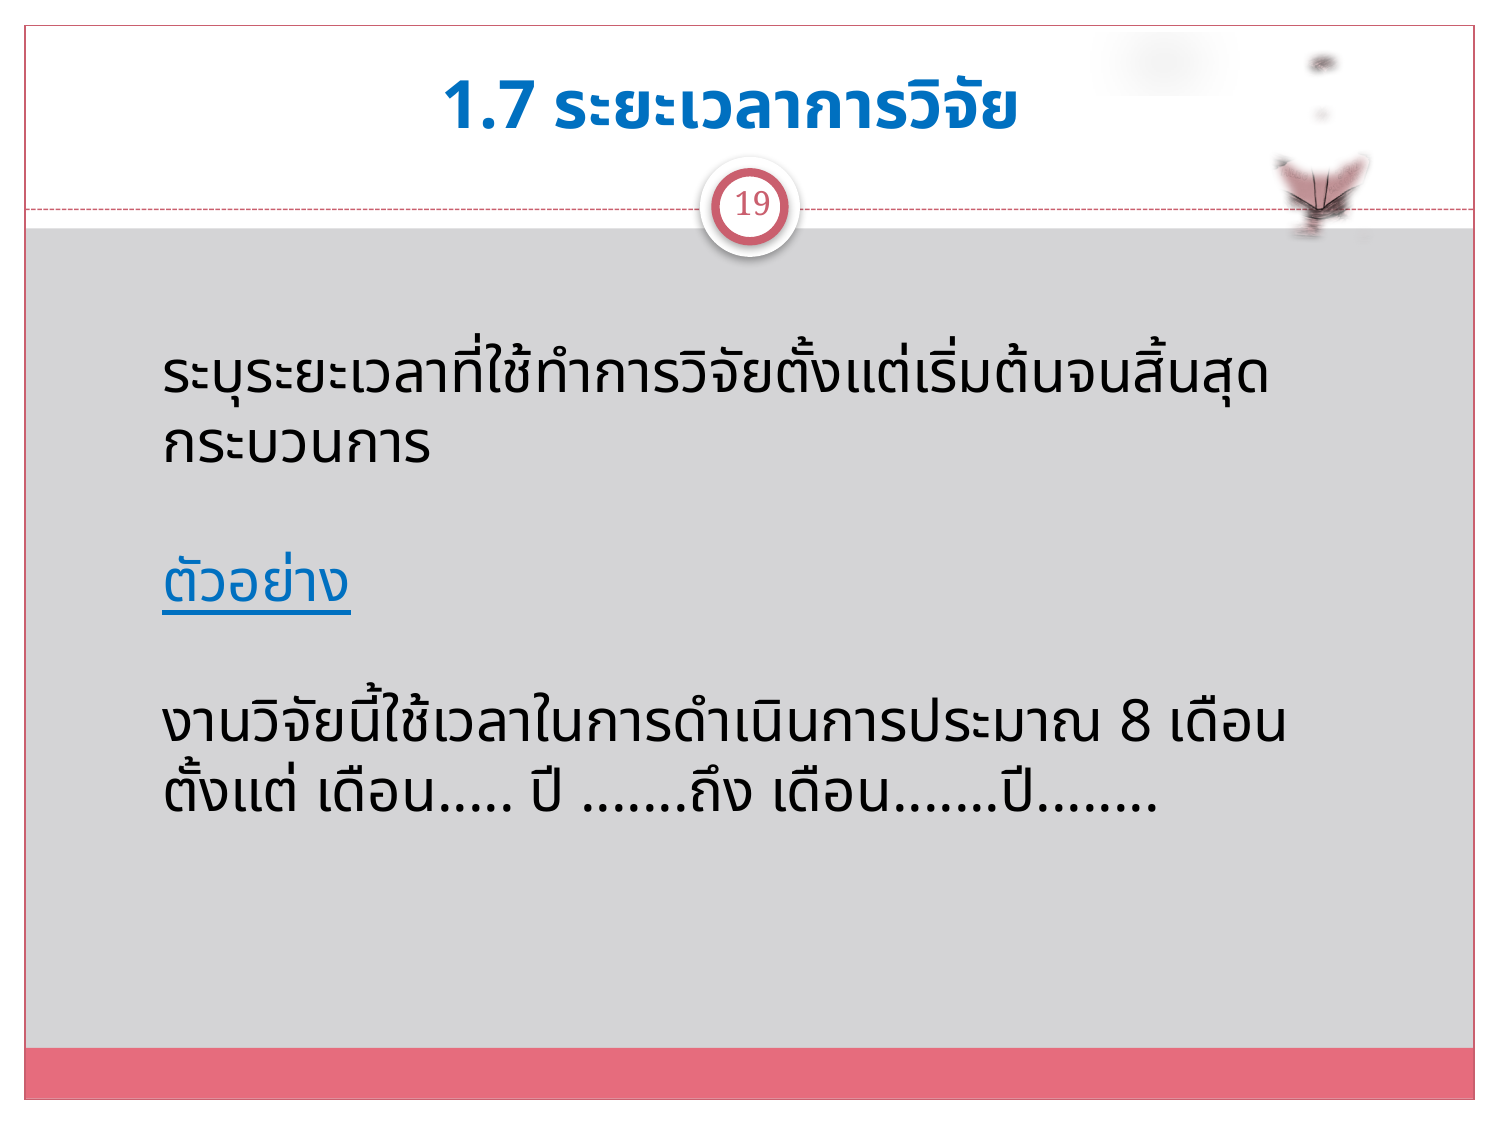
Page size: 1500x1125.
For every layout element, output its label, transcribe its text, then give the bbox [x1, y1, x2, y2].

slide_number 19 [715, 168, 791, 241]
text_box ระบุระยะเวลาที่ใช้ทำการวิจัยตั้งแต่เริ่มต้นจนสิ้นสุดกระบวนการ ตัวอย่าง งานวิจัยนี้ใช้เวลาในการดำเนินการประมาณ 8 เดือน ตั้งแต่ เดือน..... ปี .......ถึง เดือน.......ปี........ [147, 326, 1376, 831]
picture [1235, 35, 1424, 261]
text_box 1.7 ระยะเวลาการวิจัย [39, 54, 1228, 150]
